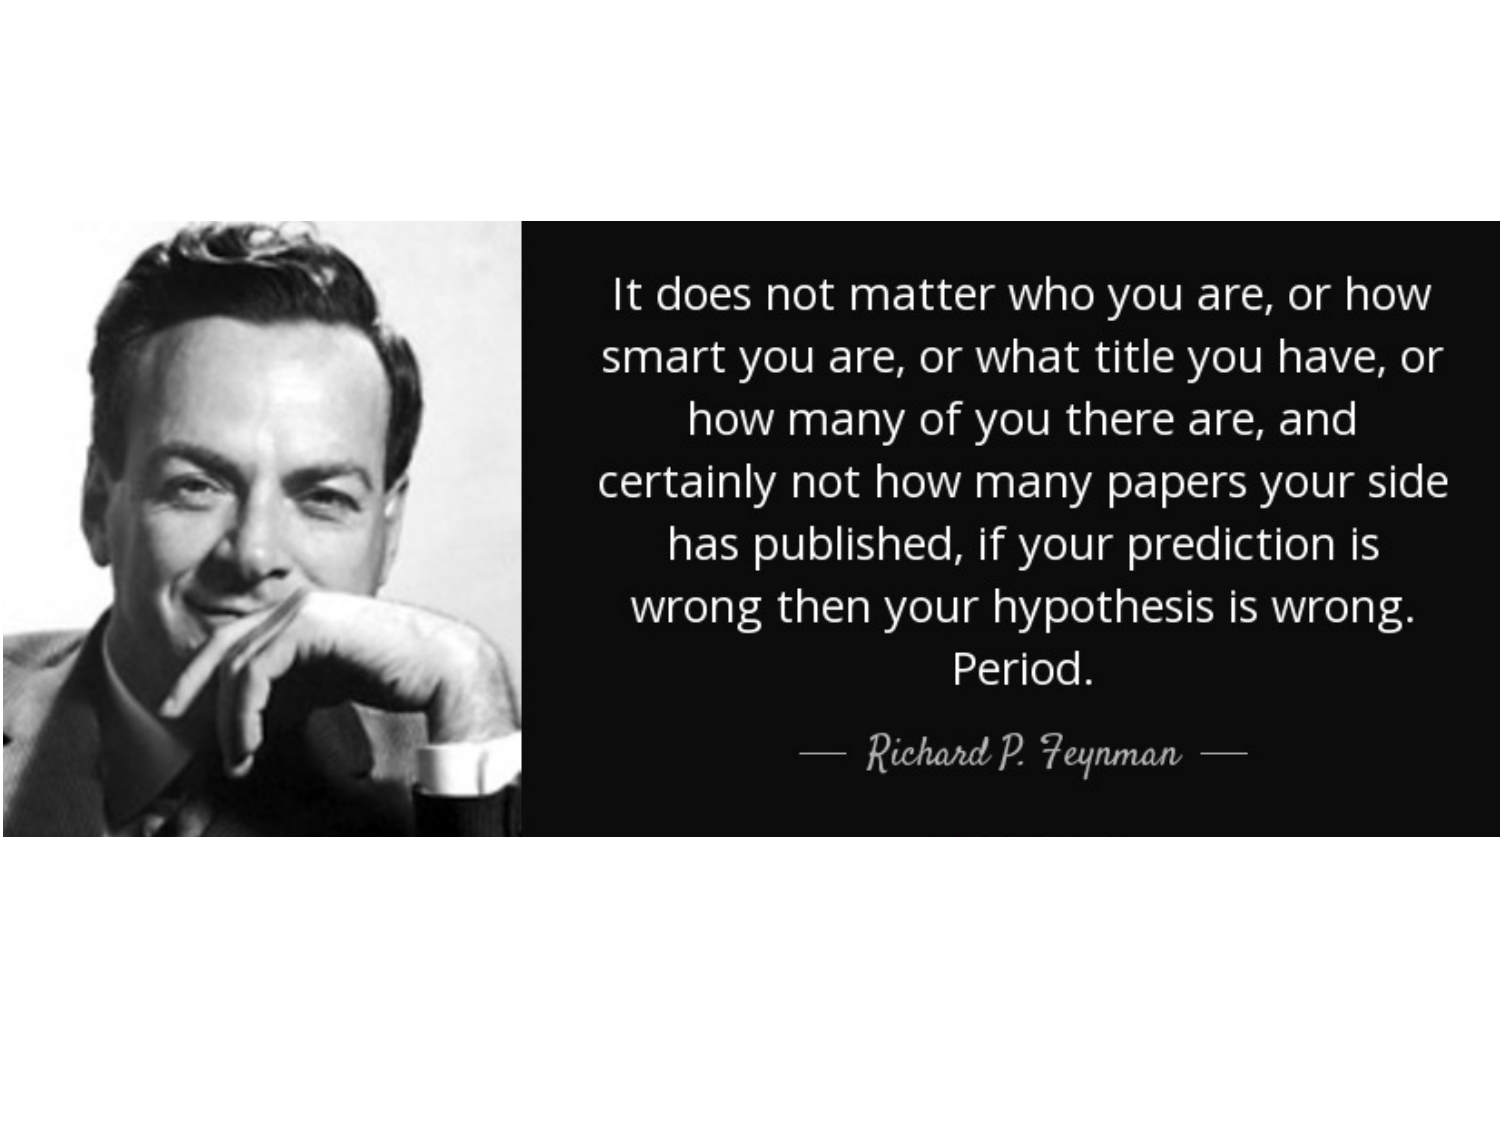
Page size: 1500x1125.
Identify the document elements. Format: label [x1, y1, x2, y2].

picture [3, 221, 1500, 837]
